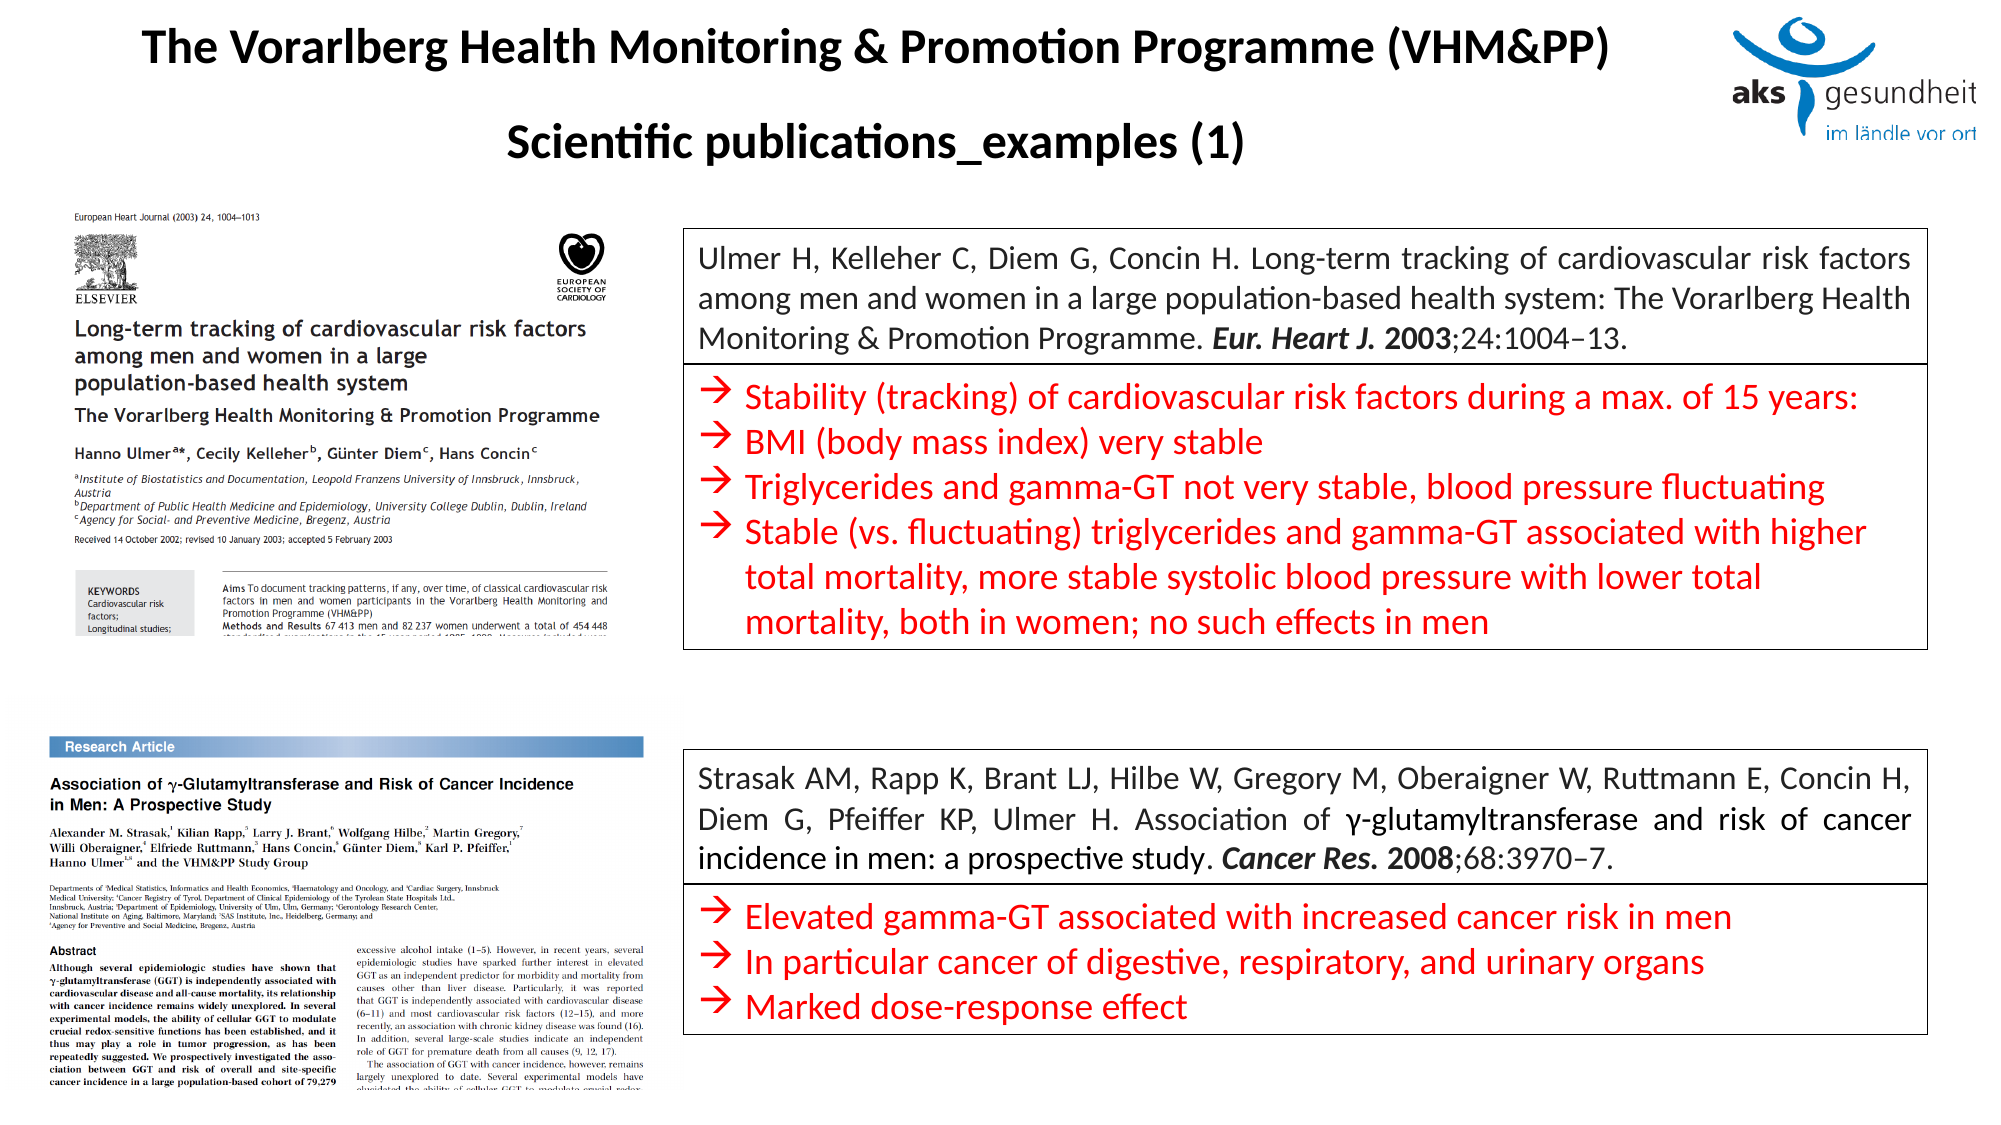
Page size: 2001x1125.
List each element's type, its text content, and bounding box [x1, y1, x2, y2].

text_box Strasak AM, Rapp K, Brant LJ, Hilbe W, Gregory M, Oberaigner W, Ruttmann E, Concin H, Diem G, Pfeiffer KP, Ulmer H. Association of γ-glutamyltransferase and risk of cancer incidence in men: a prospective study. Cancer Res. 2008;68:3970–7. [684, 749, 1928, 884]
text_box Elevated gamma-GT associated with increased cancer risk in men In particular cancer of digestive, respiratory, and urinary organs Marked dose-response effect [684, 884, 1928, 1035]
text_box The Vorarlberg Health Monitoring & Promotion Programme (VHM&PP) Scientific publications_examples (1) [126, 6, 1627, 176]
text_box Ulmer H, Kelleher C, Diem G, Concin H. Long-term tracking of cardiovascular risk factors among men and women in a large population-based health system: The Vorarlberg Health Monitoring & Promotion Programme. Eur. Heart J. 2003;24:1004–13. [683, 228, 1928, 364]
text_box Stability (tracking) of cardiovascular risk factors during a max. of 15 years: BMI (body mass index) very stable Triglycerides and gamma-GT not very stable, blood pressure fluctuating Stable (vs. fluctuating) triglycerides and gamma-GT associated with higher total mortality, more stable systolic blood pressure with lower total mortality, both in women; no such effects in men [683, 364, 1928, 650]
picture [5, 695, 684, 1090]
picture [1732, 15, 1976, 140]
picture [64, 198, 623, 636]
